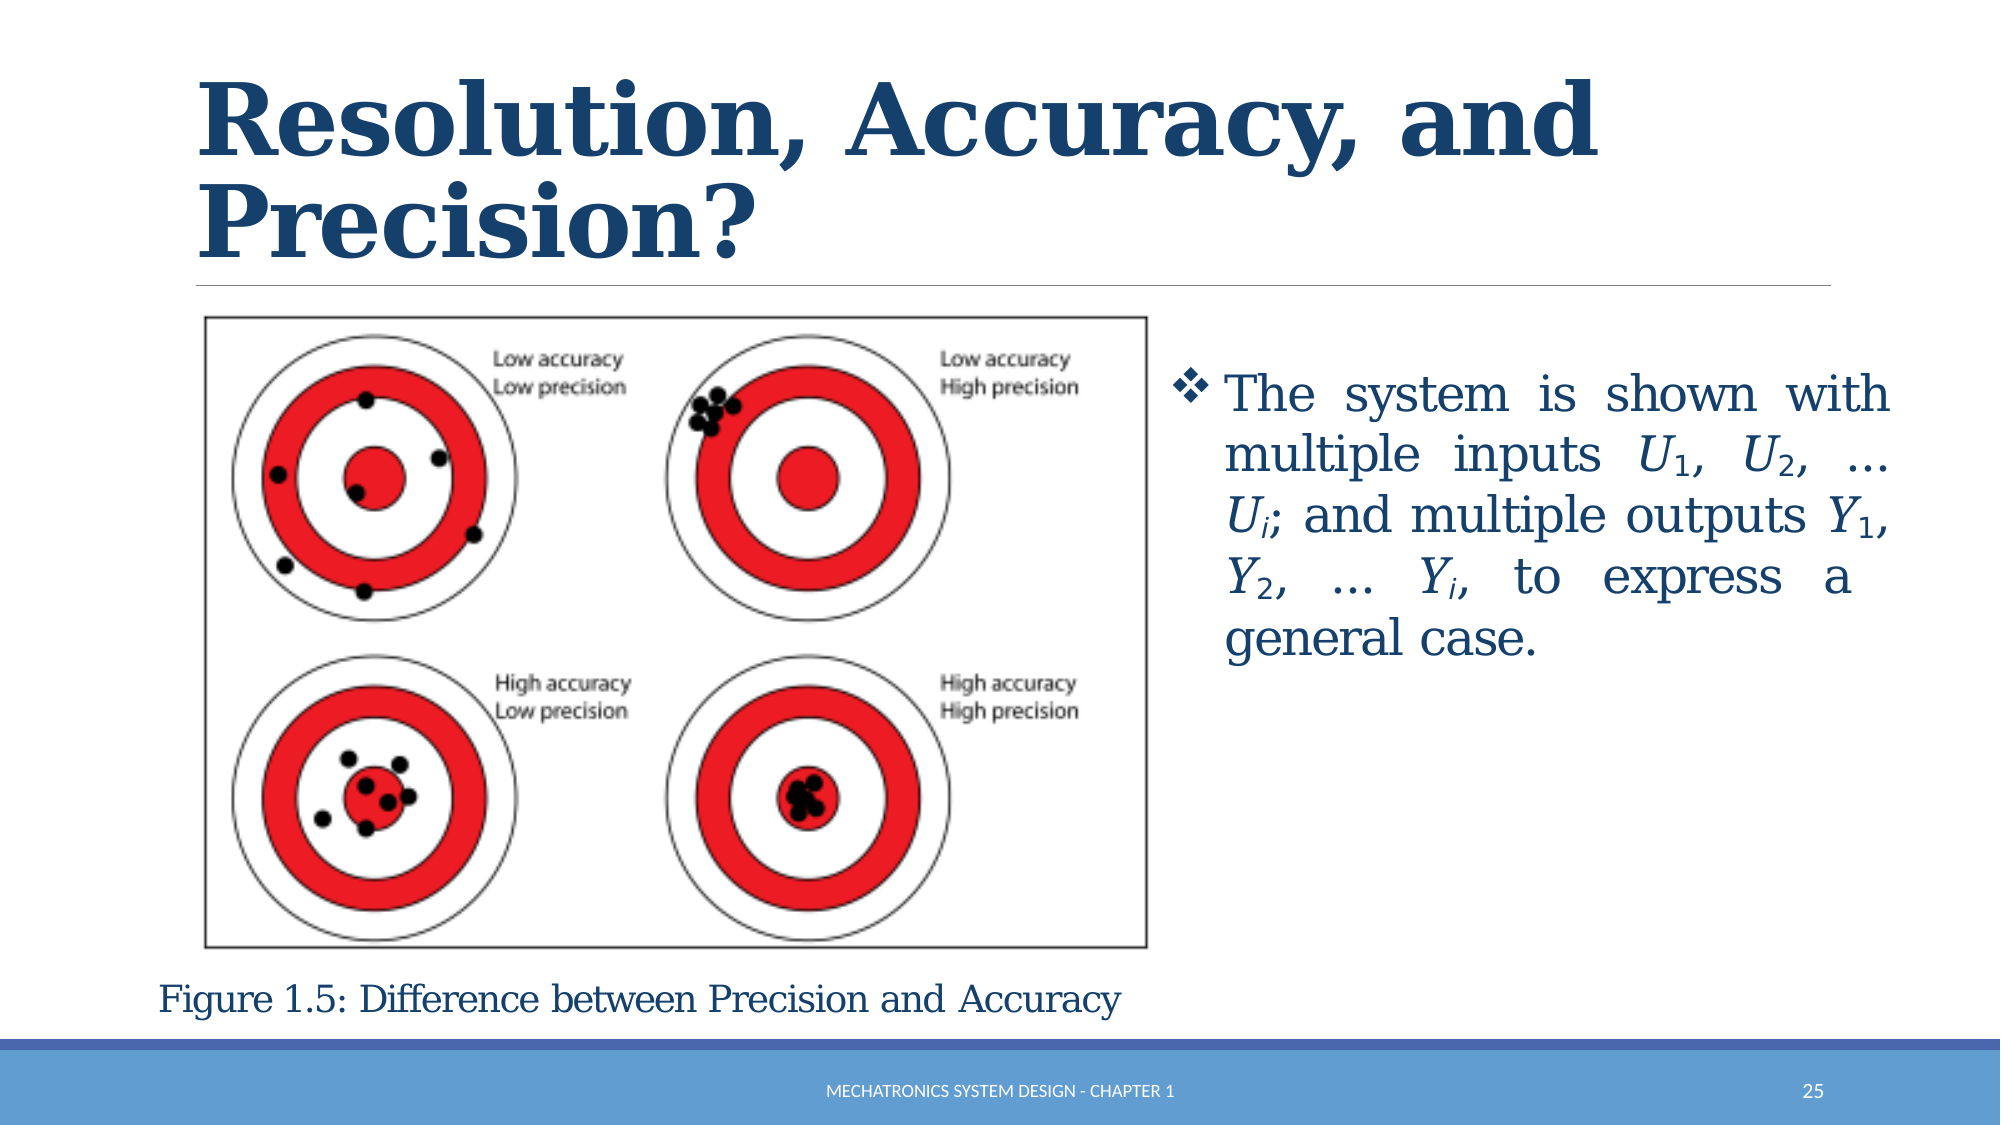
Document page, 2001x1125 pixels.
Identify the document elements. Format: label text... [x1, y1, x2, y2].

picture [195, 307, 1161, 962]
text_box The system is shown with multiple inputs U1, U2, ... Ui; and multiple outputs Y1, Y2, ... Yi, to express a general case. [1160, 284, 1898, 666]
footer Mechatronics System Design - Chapter 1 [604, 1059, 1396, 1120]
title Resolution, Accuracy, and Precision? [180, 47, 1830, 285]
text_box Figure 1.5: Difference between Precision and Accuracy [0, 967, 1315, 1073]
slide_number 25 [1624, 1059, 1840, 1120]
